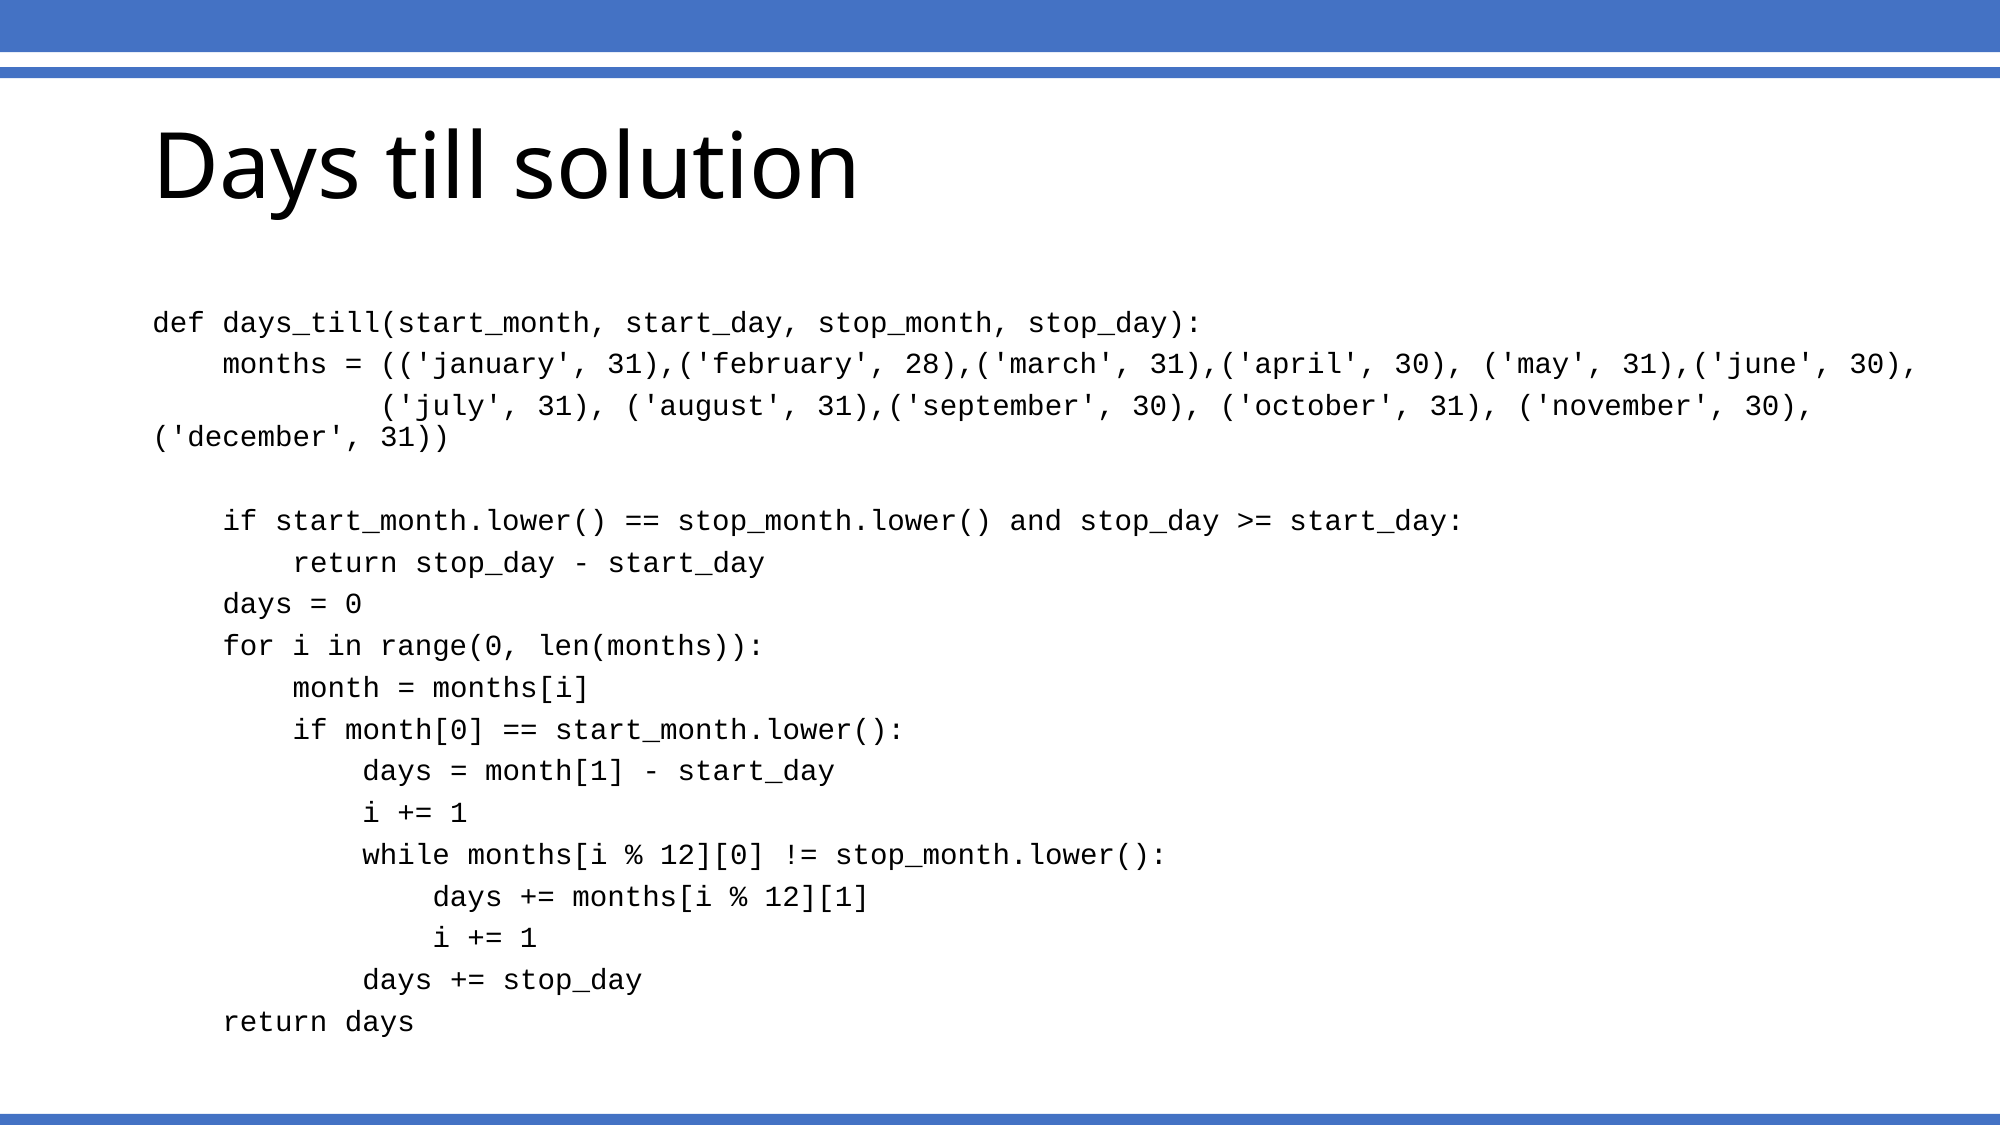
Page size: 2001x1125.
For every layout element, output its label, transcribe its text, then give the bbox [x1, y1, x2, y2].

title Days till solution [137, 59, 1863, 278]
list def days_till(start_month, start_day, stop_month, stop_day): months = (('january', 31),('february', 28),('march', 31),('april', 30), ('may', 31),('june', 30), ('july', 31), ('august', 31),('september', 30), ('october', 31), ('november', 30), ('december', 31)) if start_month.lower() == stop_month.lower() and stop_day >= start_day: return stop_day - start_day days = 0 for i in range(0, len(months)): month = months[i] if month[0] == start_month.lower(): days = month[1] - start_day i += 1 while months[i % 12][0] != stop_month.lower(): days += months[i % 12][1] i += 1 days += stop_day return days [137, 299, 2000, 1059]
